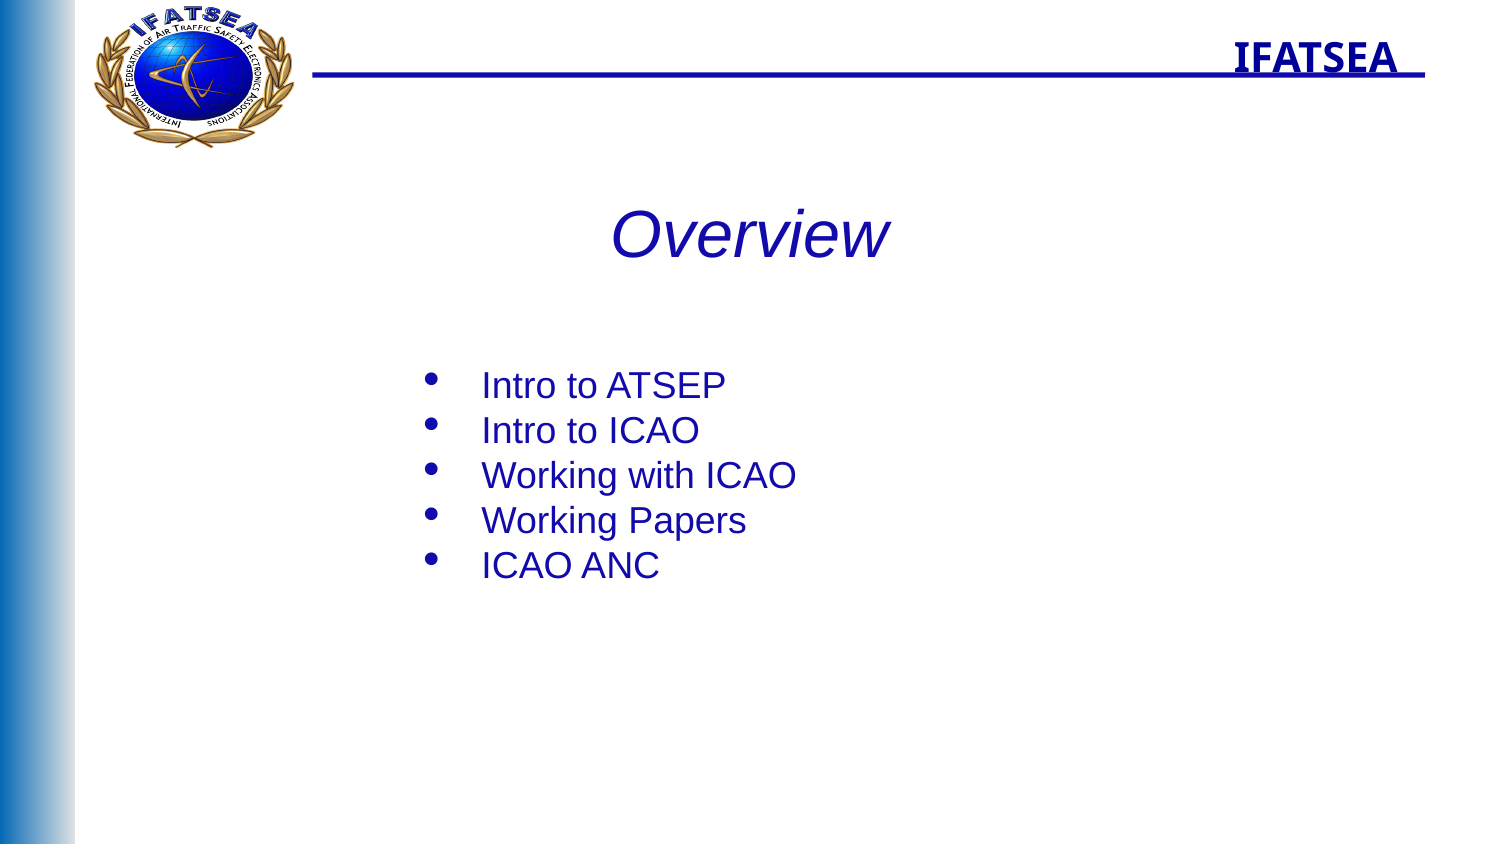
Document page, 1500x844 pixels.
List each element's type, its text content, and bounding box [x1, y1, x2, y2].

picture [87, 0, 300, 153]
text_box Intro to ATSEP Intro to ICAO Working with ICAO Working Papers ICAO ANC [410, 353, 1090, 655]
text_box IFATSEA [312, 23, 1424, 88]
text_box Overview [74, 183, 1425, 289]
